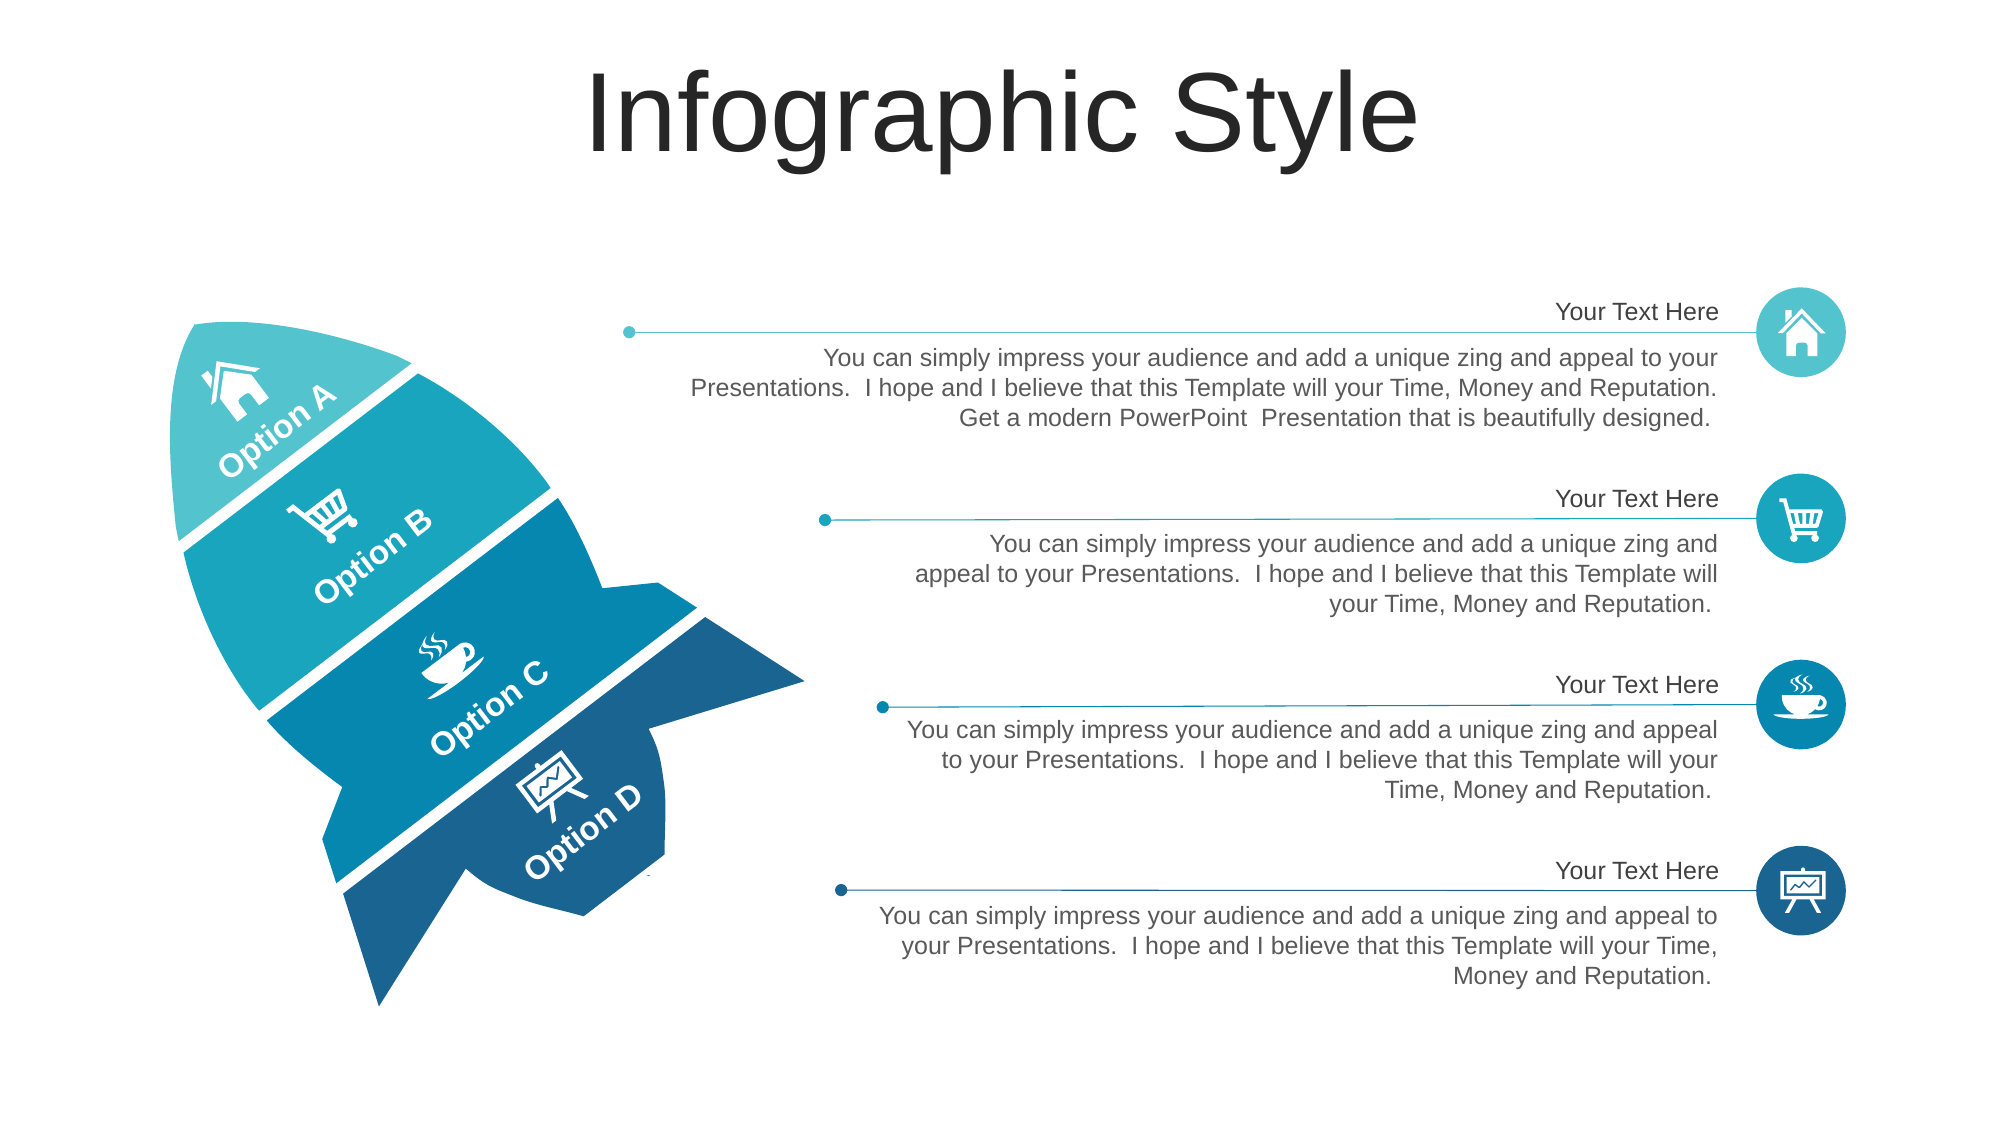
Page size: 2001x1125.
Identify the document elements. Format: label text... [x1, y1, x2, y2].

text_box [152, 277, 689, 962]
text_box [824, 845, 1846, 999]
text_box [629, 287, 1846, 440]
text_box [824, 473, 1846, 627]
list Infographic Style [53, 55, 1952, 175]
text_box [868, 659, 1846, 813]
